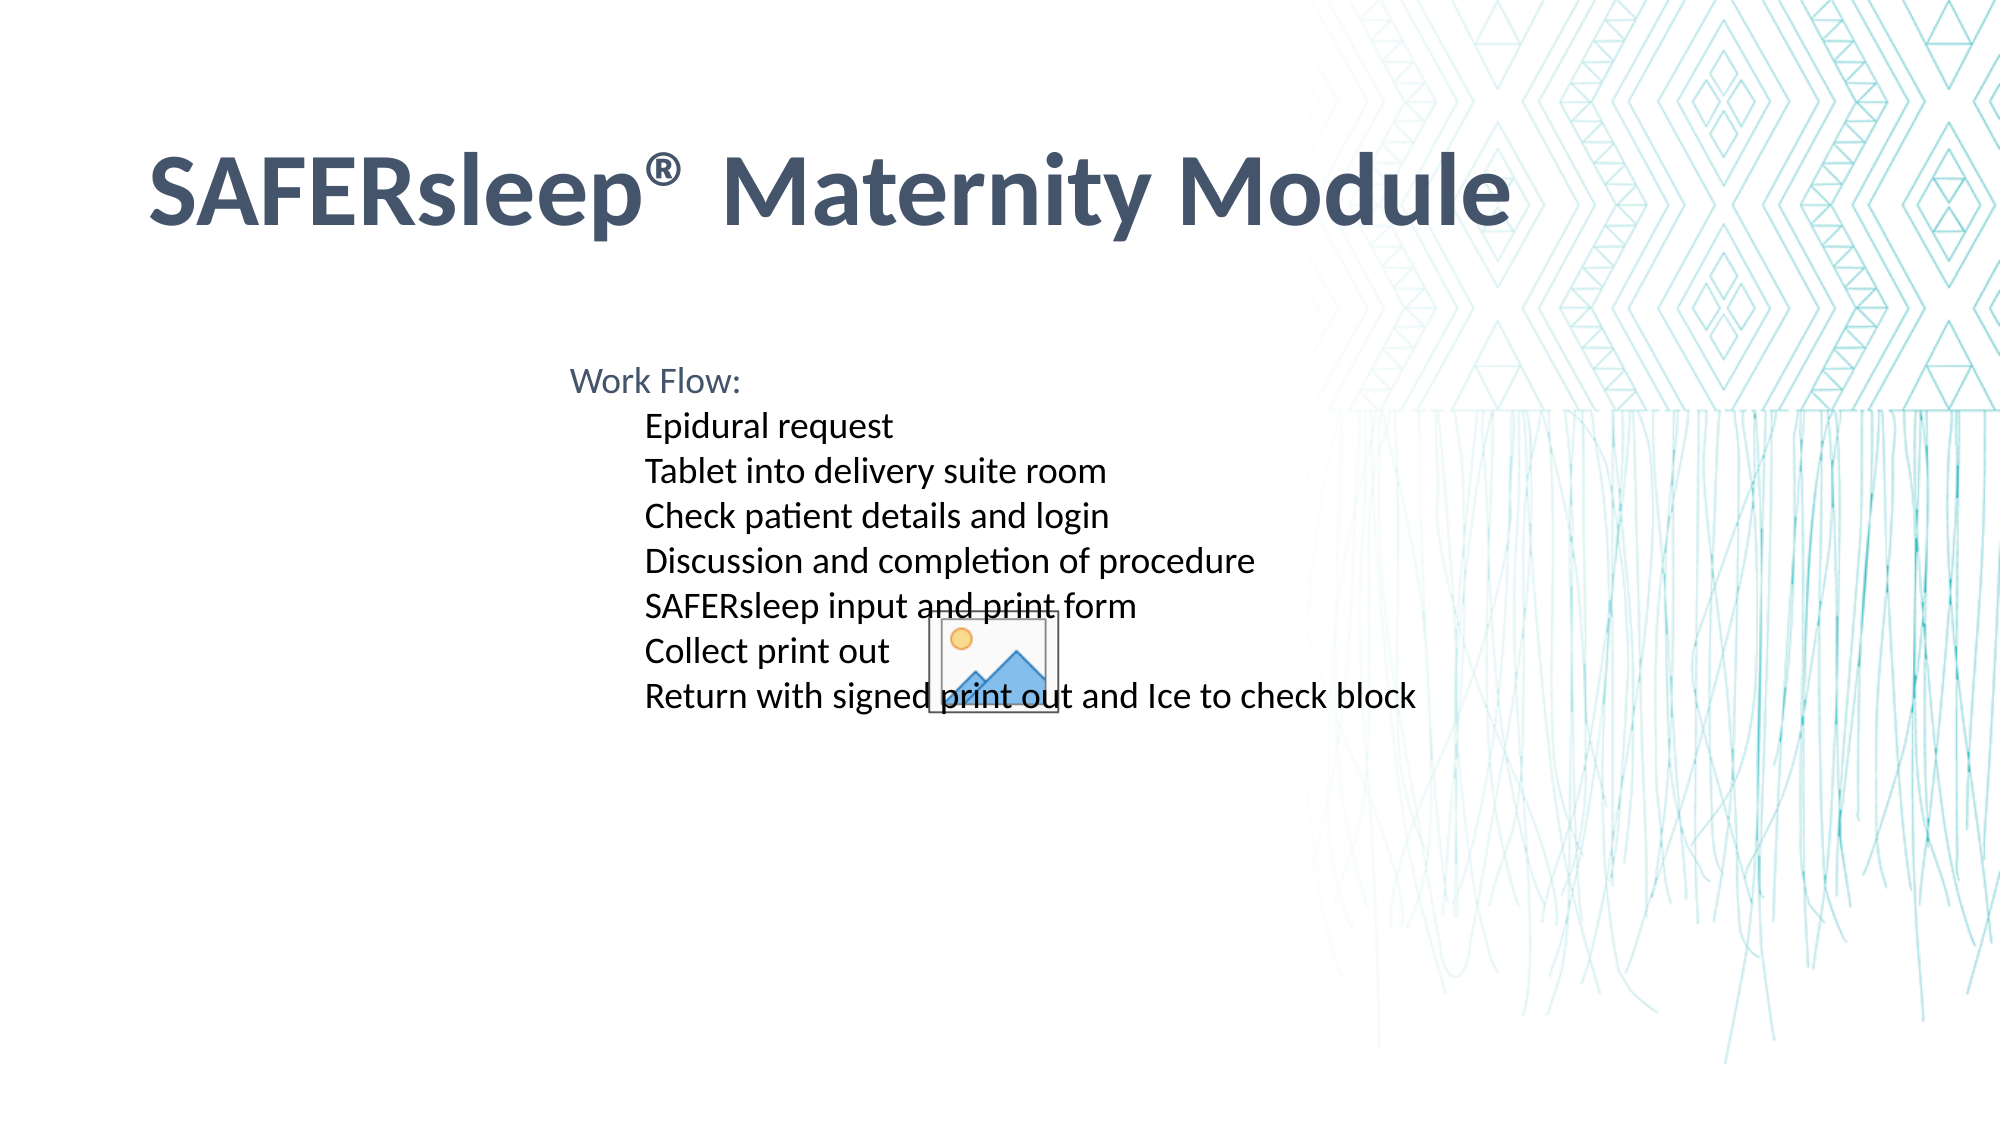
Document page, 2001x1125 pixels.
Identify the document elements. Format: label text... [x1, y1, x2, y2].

picture [133, 0, 2000, 1125]
list SAFERsleep® Maternity Module [133, 128, 1552, 252]
